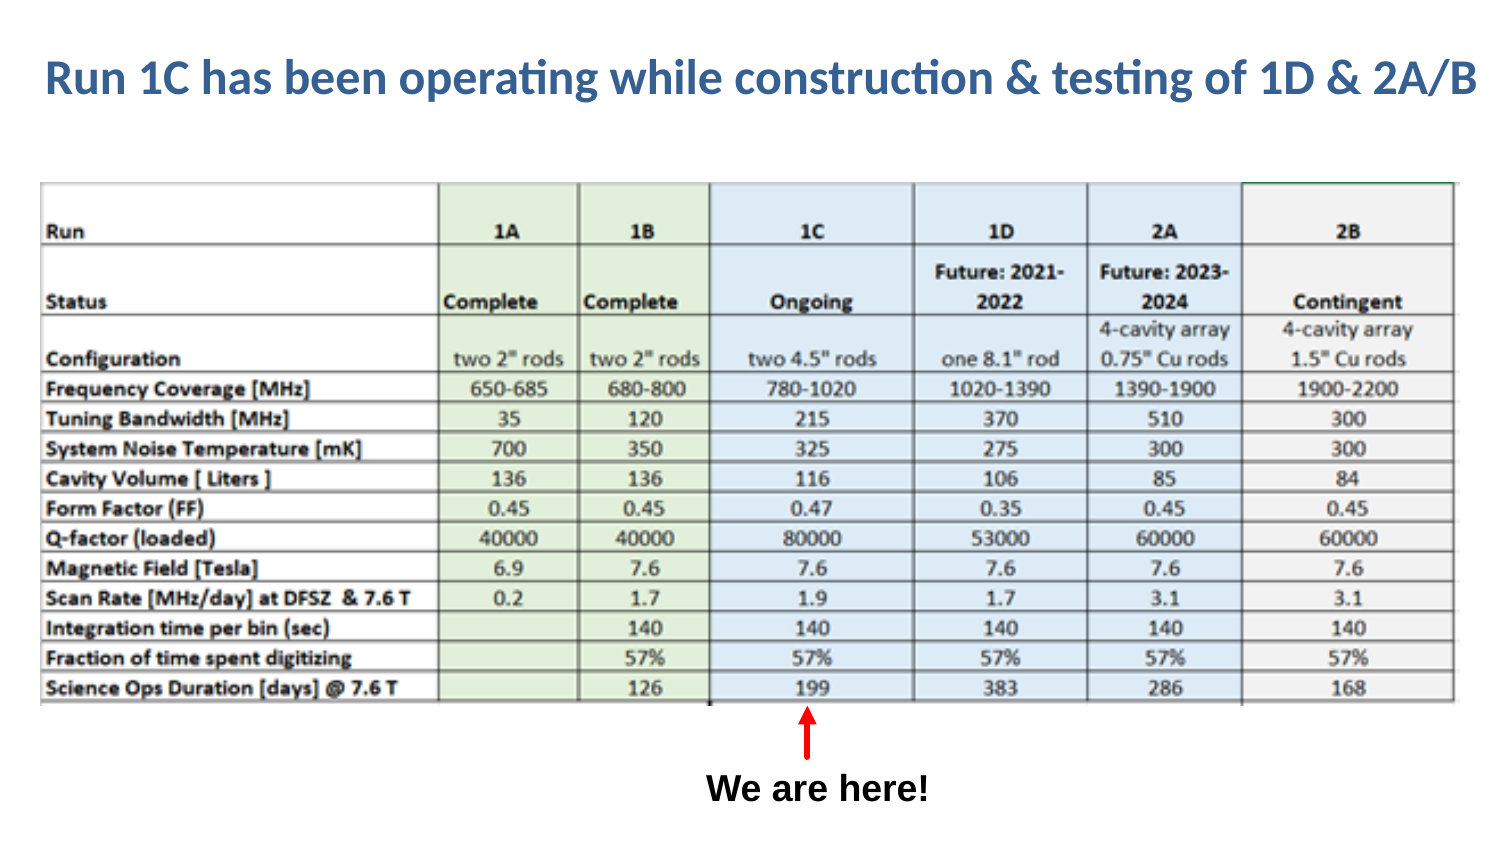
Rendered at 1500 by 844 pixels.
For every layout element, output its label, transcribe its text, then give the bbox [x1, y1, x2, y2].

title Run 1C has been operating while construction & testing of 1D & 2A/B [45, 24, 1482, 132]
text_box We are here! [691, 756, 945, 817]
picture [40, 182, 1460, 706]
